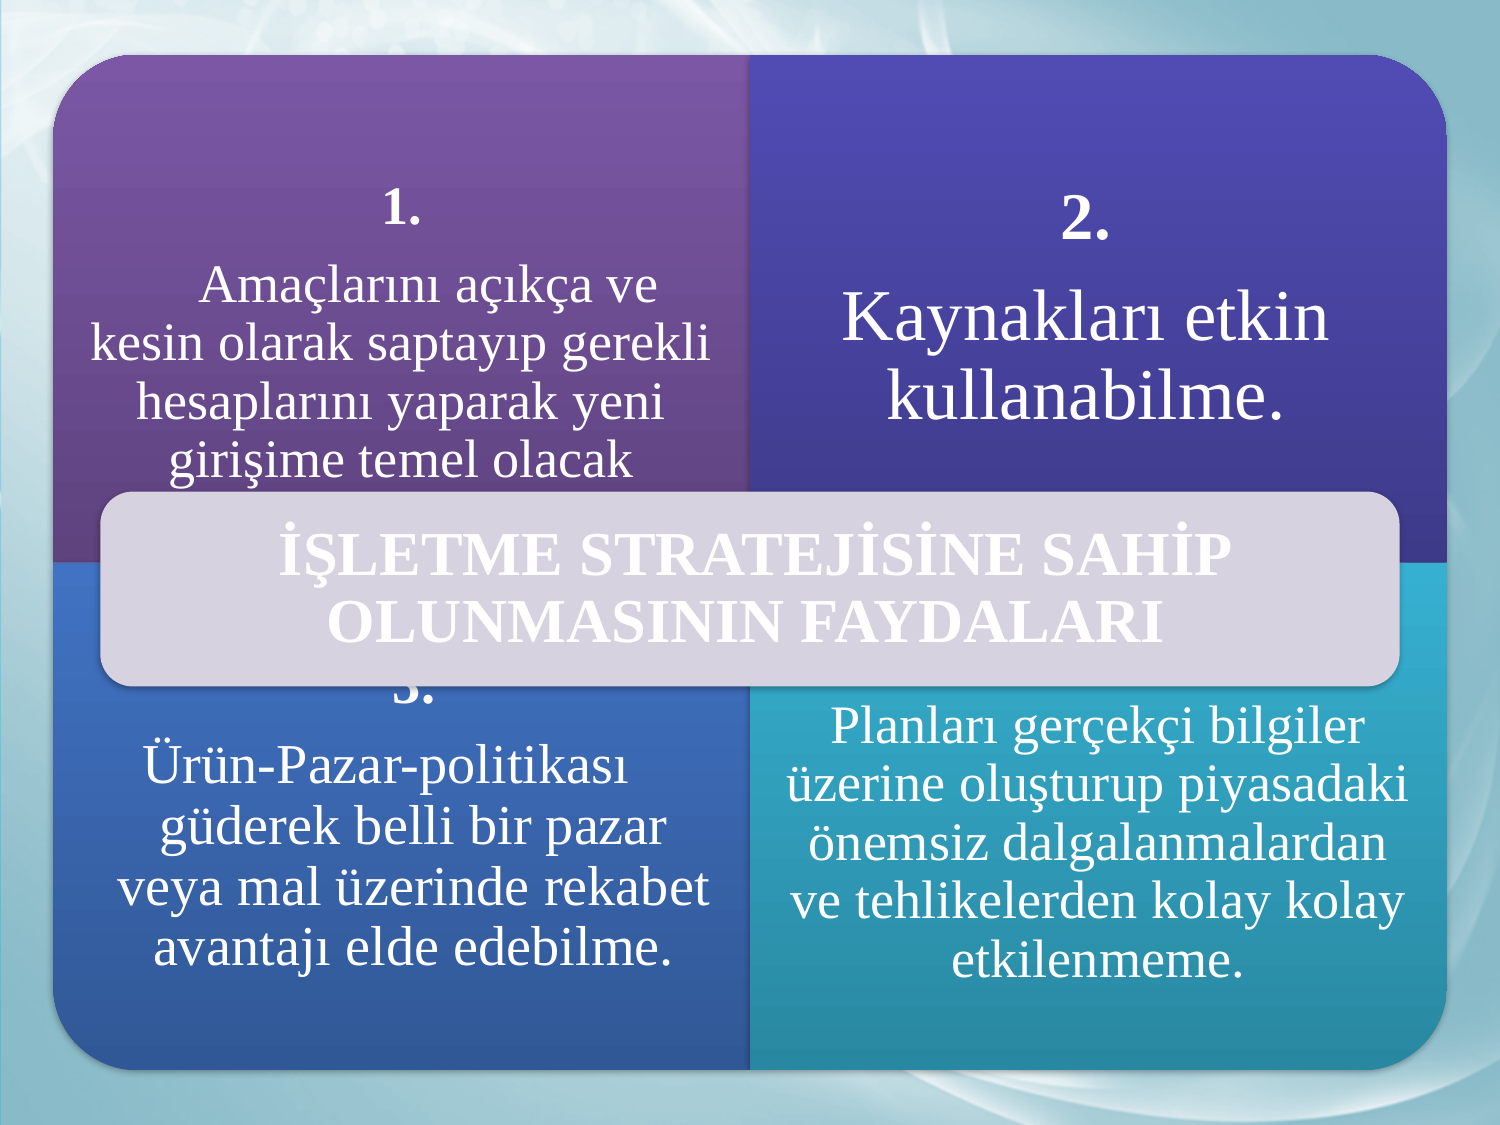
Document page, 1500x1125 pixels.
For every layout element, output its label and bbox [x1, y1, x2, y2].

text_box [52, 54, 1448, 1071]
picture [0, 0, 1500, 1125]
